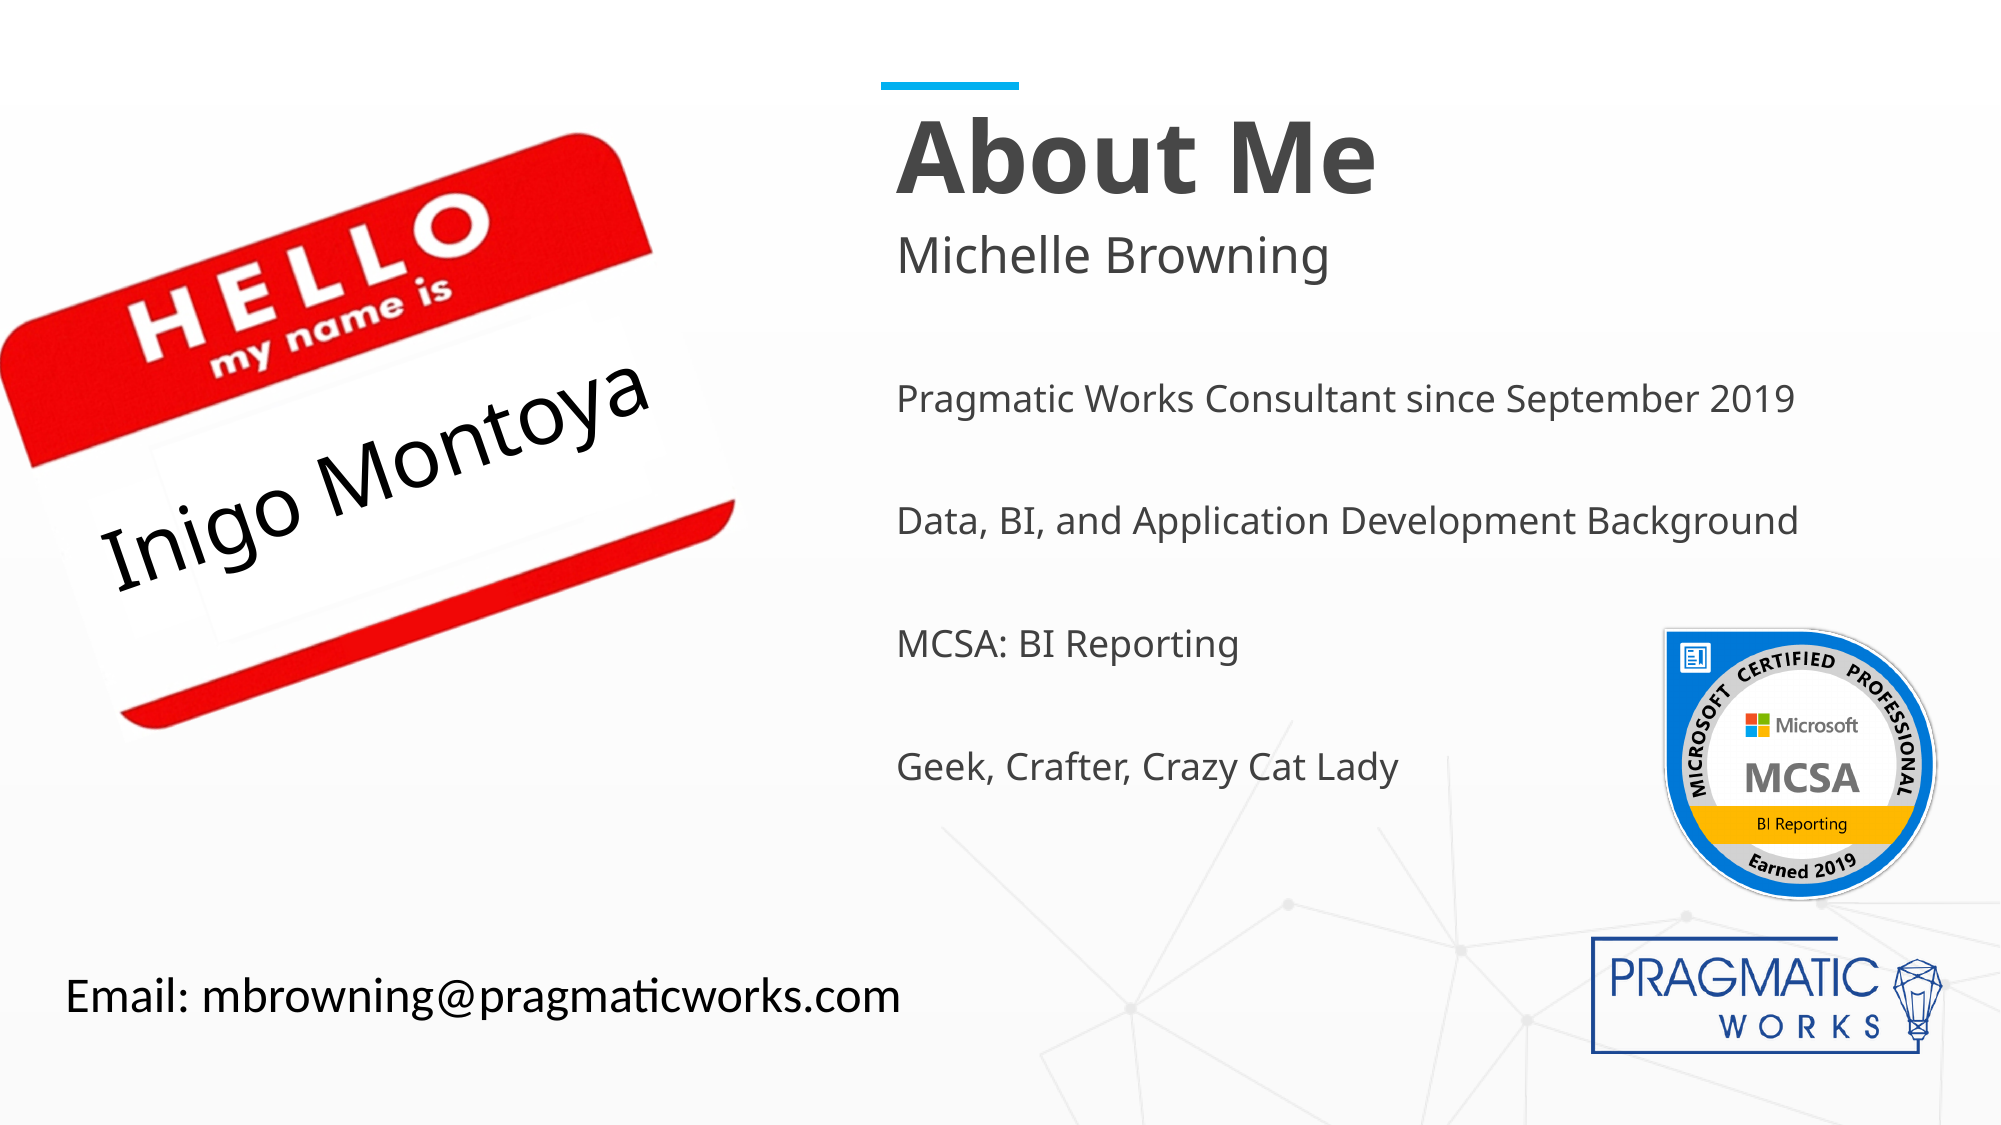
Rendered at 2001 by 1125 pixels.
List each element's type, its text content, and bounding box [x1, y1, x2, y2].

list Michelle Browning Pragmatic Works Consultant since September 2019 Data, BI, and Application Development Background MCSA: BI Reporting Geek, Crafter, Crazy Cat Lady [881, 223, 1910, 797]
text_box Email: mbrowning@pragmaticworks.com [50, 955, 917, 1030]
picture [1661, 625, 1939, 902]
picture [1591, 936, 1943, 1054]
title About Me [881, 85, 1901, 223]
picture [0, 119, 748, 742]
